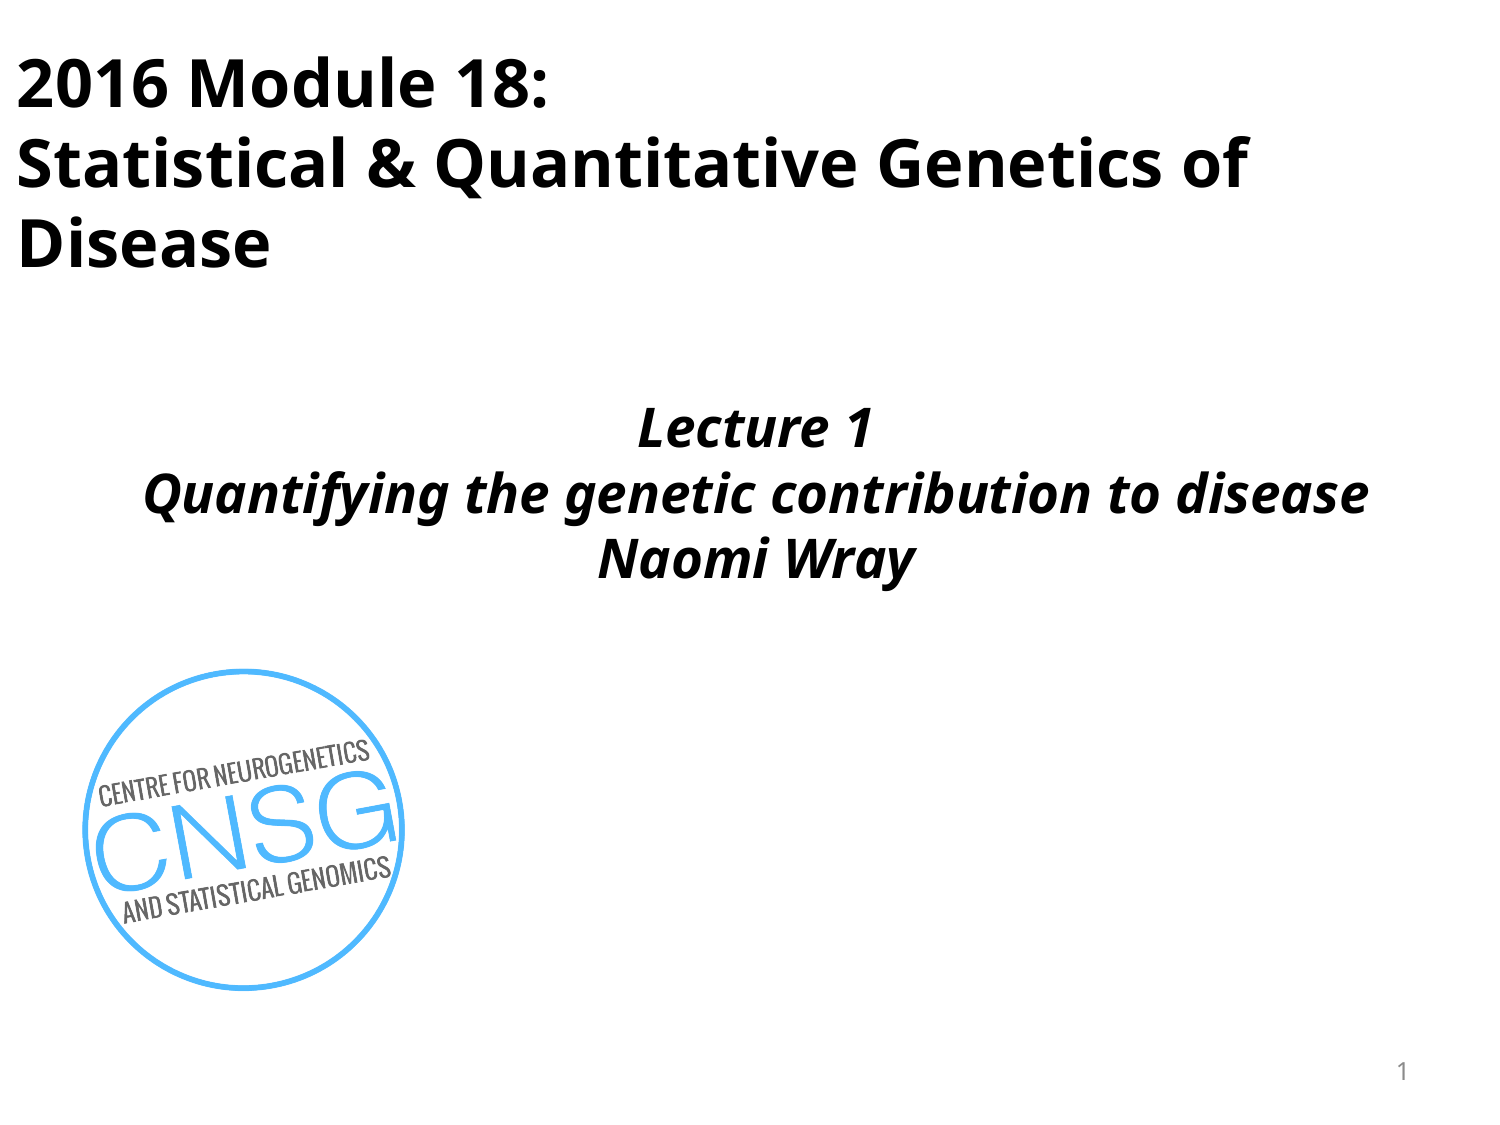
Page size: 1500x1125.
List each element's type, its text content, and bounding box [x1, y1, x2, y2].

picture [80, 668, 406, 993]
text_box 2016 Module 18: Statistical & Quantitative Genetics of Disease [2, 33, 1483, 288]
title Lecture 1 Quantifying the genetic contribution to disease Naomi Wray [81, 384, 1432, 598]
slide_number 1 [1074, 1042, 1425, 1103]
